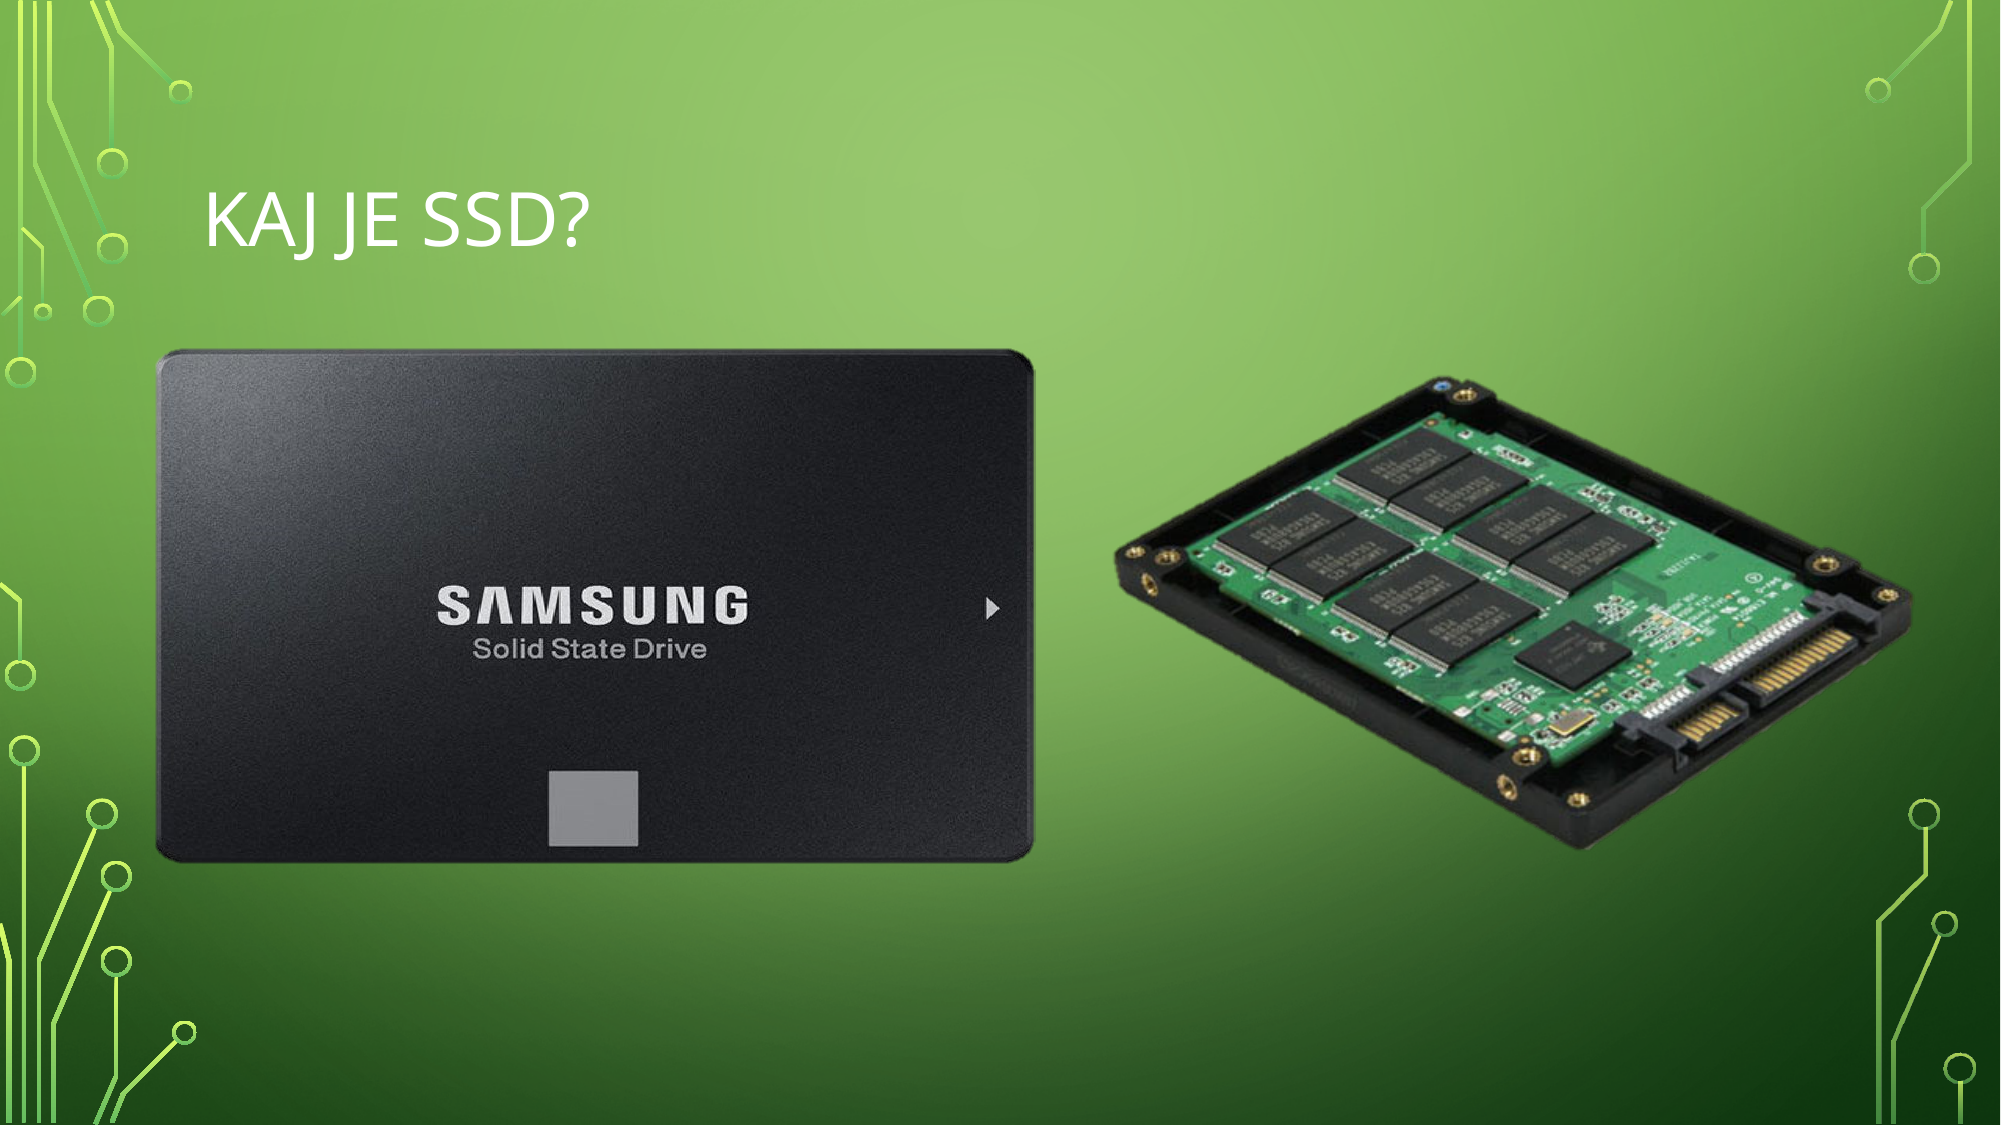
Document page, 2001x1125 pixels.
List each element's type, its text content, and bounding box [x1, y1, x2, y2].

picture [116, 207, 1971, 1004]
title Kaj je SSD? [187, 101, 1813, 330]
